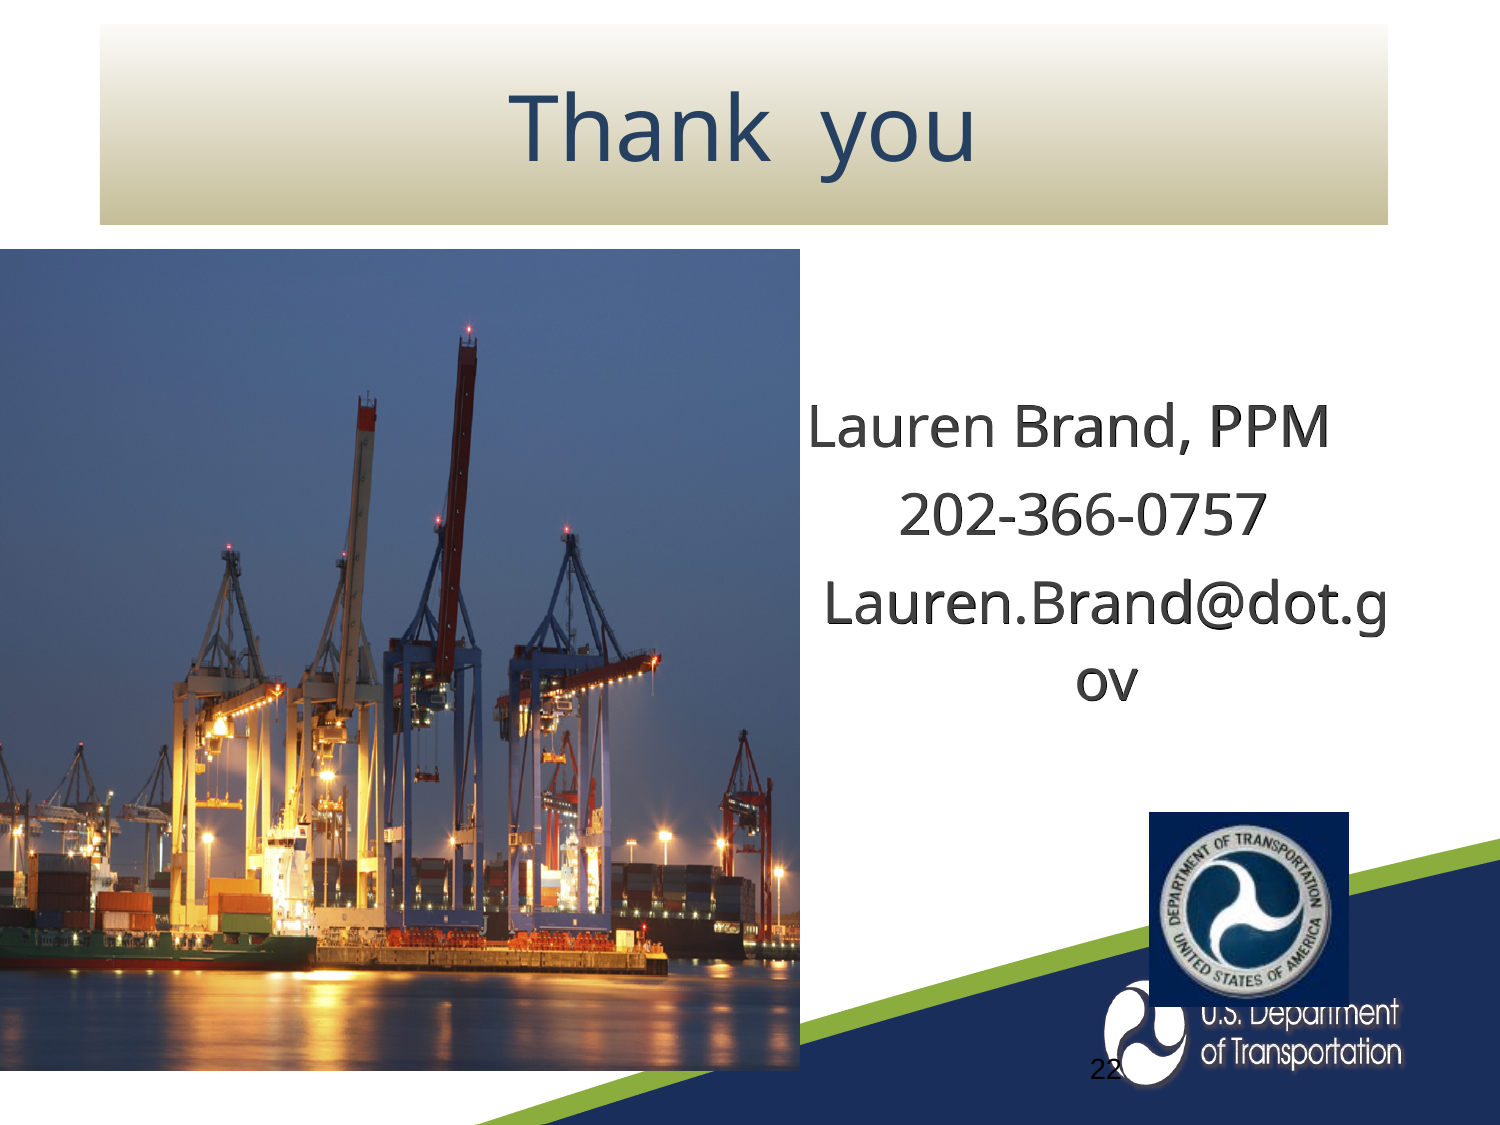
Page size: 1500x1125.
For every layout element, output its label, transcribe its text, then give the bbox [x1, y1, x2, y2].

subtitle Lauren Brand, PPM 202-366-0757 Lauren.Brand@dot.gov [804, 312, 1413, 1000]
slide_number 22 [1074, 1042, 1425, 1103]
picture [0, 0, 1500, 1125]
title Thank you [99, 24, 1388, 225]
